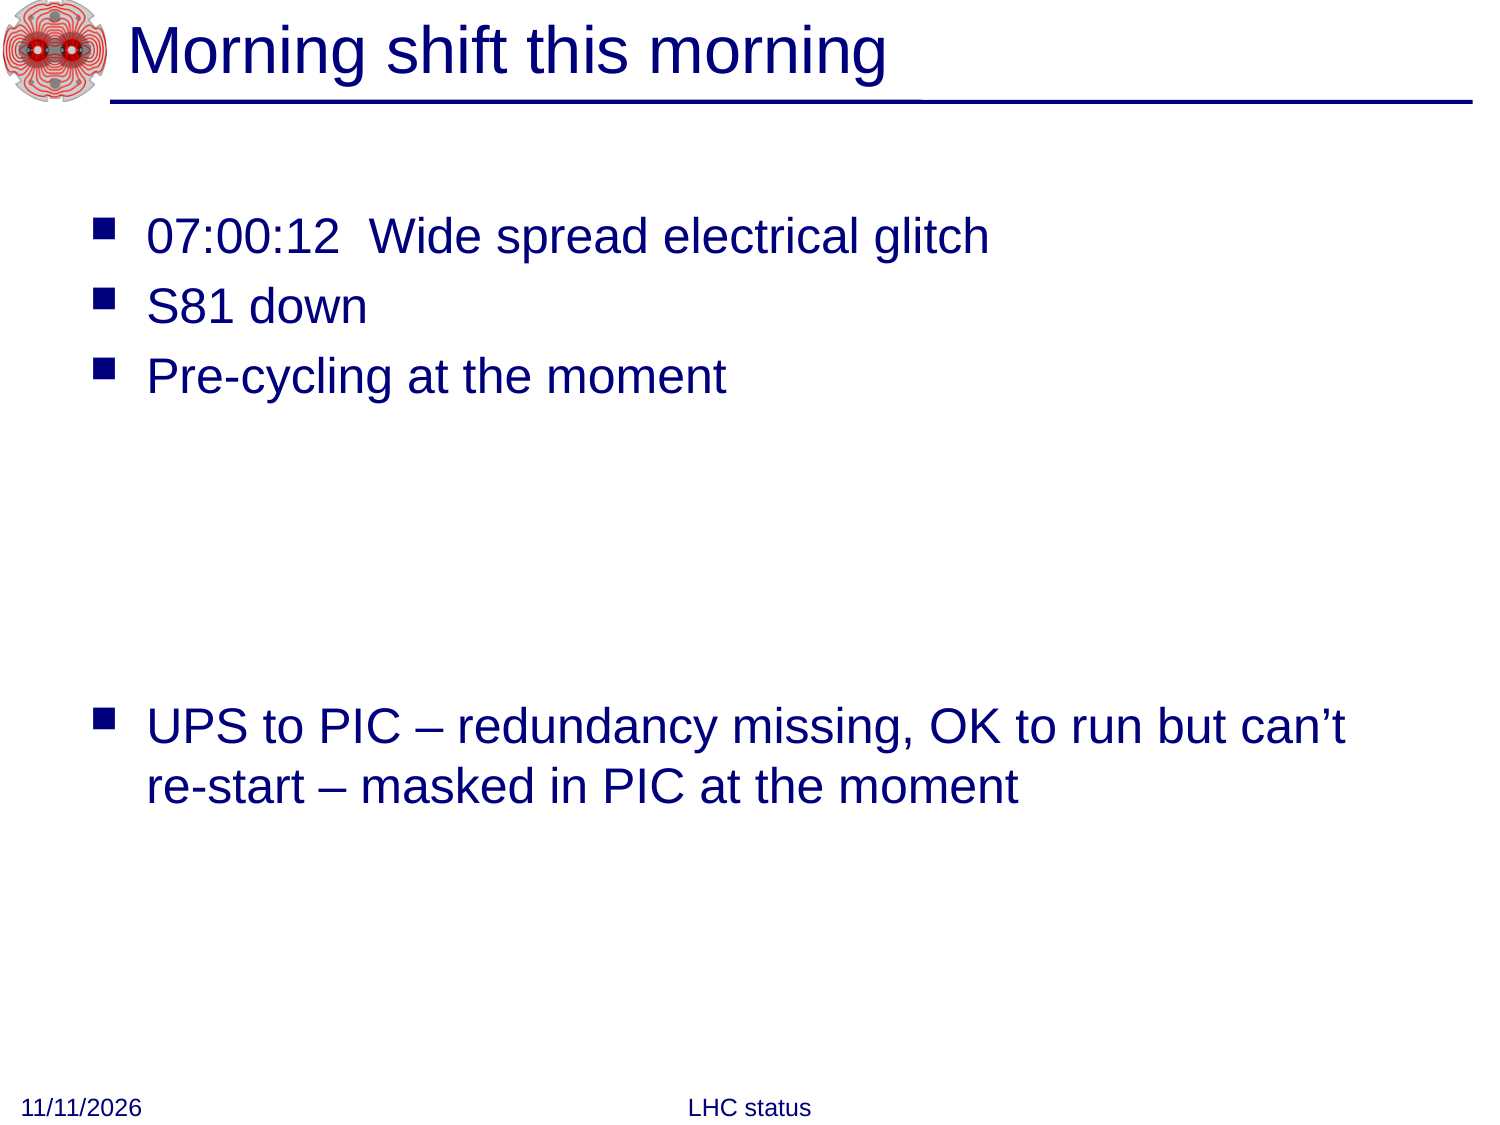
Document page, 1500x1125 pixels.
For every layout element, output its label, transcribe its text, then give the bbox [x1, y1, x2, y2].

list 07:00:12 Wide spread electrical glitch S81 down Pre-cycling at the moment UPS to PIC – redundancy missing, OK to run but can’t re-start – masked in PIC at the moment [74, 196, 1426, 1036]
picture [0, 0, 108, 103]
footer LHC status [512, 1087, 988, 1125]
title Morning shift this morning [111, 3, 1463, 91]
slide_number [5, 1085, 356, 1125]
